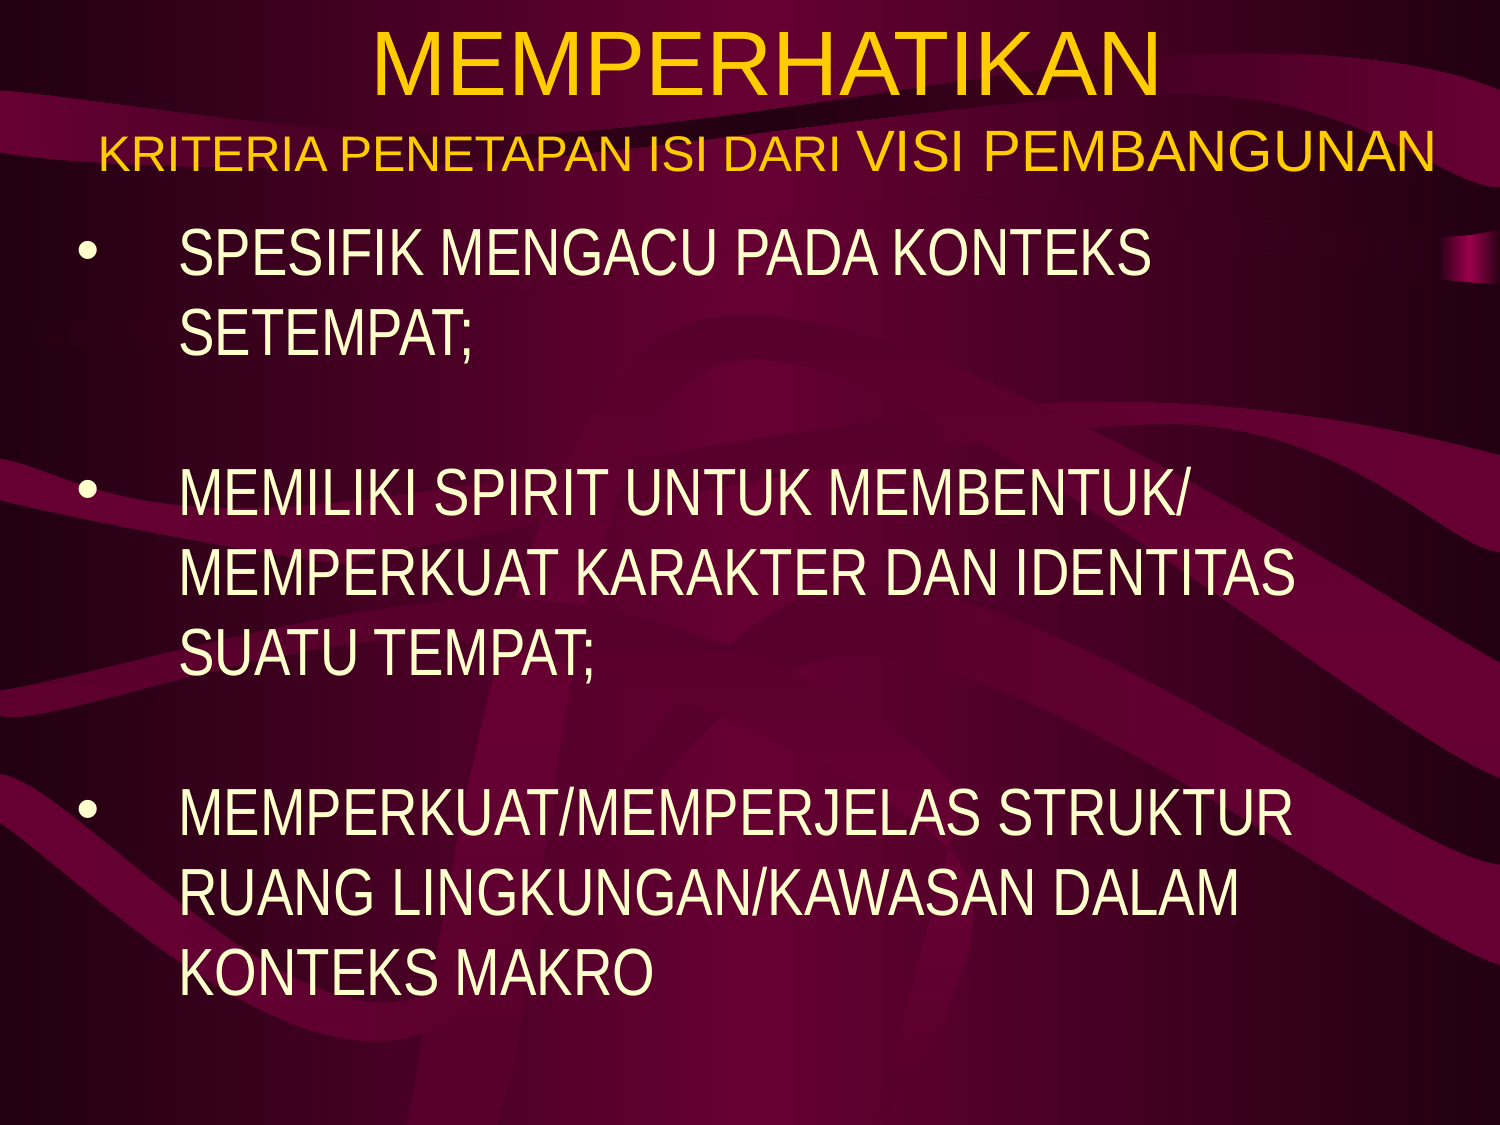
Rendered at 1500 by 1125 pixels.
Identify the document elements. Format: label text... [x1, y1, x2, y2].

title MEMPERHATIKAN KRITERIA PENETAPAN ISI DARI VISI PEMBANGUNAN [35, 0, 1500, 188]
text_box SPESIFIK MENGACU PADA KONTEKS SETEMPAT; MEMILIKI SPIRIT UNTUK MEMBENTUK/ MEMPERKUAT KARAKTER DAN IDENTITAS SUATU TEMPAT; MEMPERKUAT/MEMPERJELAS STRUKTUR RUANG LINGKUNGAN/KAWASAN DALAM KONTEKS MAKRO [61, 201, 1445, 1016]
